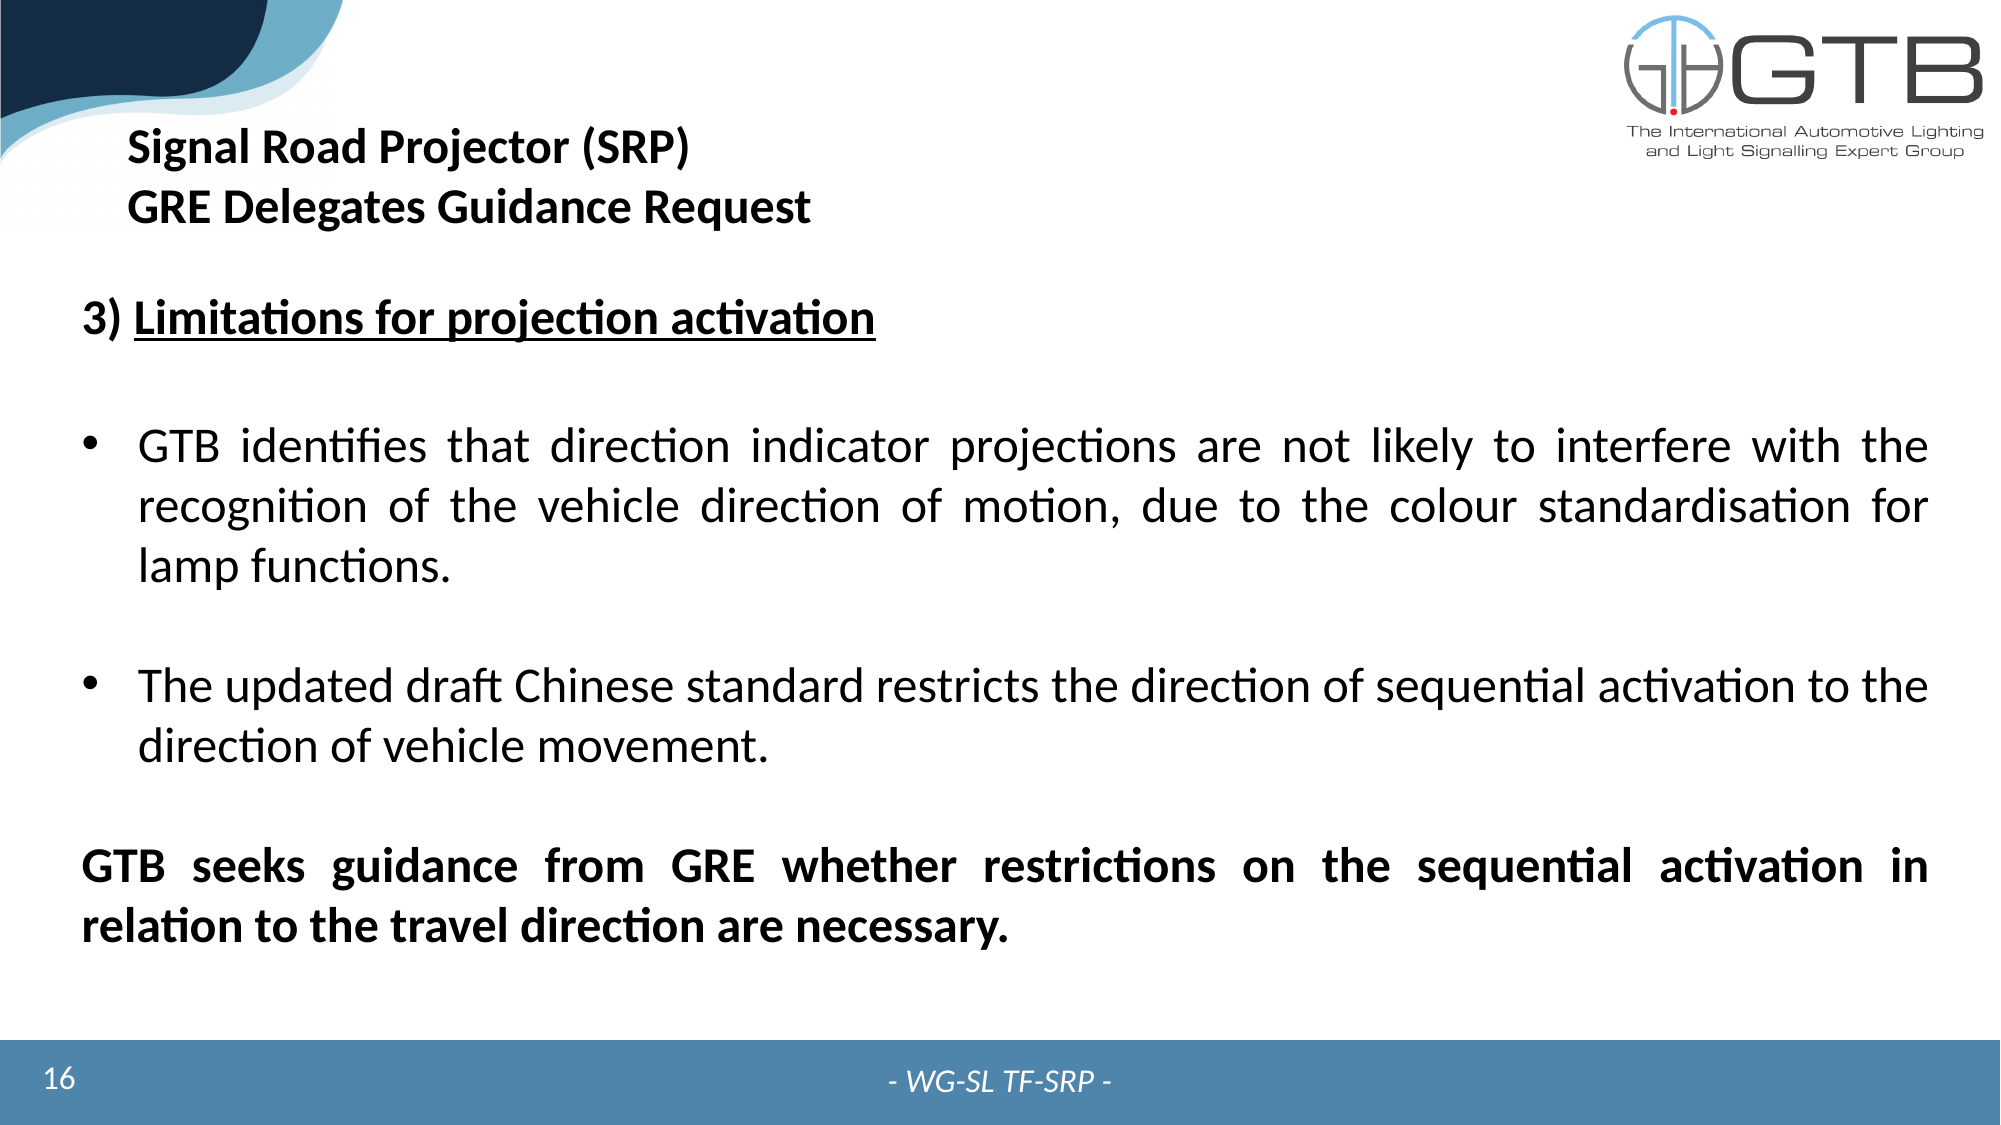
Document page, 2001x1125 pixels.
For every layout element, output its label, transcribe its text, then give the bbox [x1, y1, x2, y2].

picture [1, 0, 343, 236]
picture [1621, 14, 1985, 160]
text_box Signal Road Projector (SRP) GRE Delegates Guidance Request [112, 106, 1977, 241]
slide_number 16 [27, 1048, 94, 1109]
picture [0, 1040, 2000, 1125]
text_box 3) Limitations for projection activation GTB identifies that direction indicator projections are not likely to interfere with the recognition of the vehicle direction of motion, due to the colour standardisation for lamp functions. The updated draft Chinese standard restricts the direction of sequential activation to the direction of vehicle movement. GTB seeks guidance from GRE whether restrictions on the sequential activation in relation to the travel direction are necessary. [66, 277, 1945, 960]
text_box - WG-SL TF-SRP - [774, 1051, 1226, 1106]
